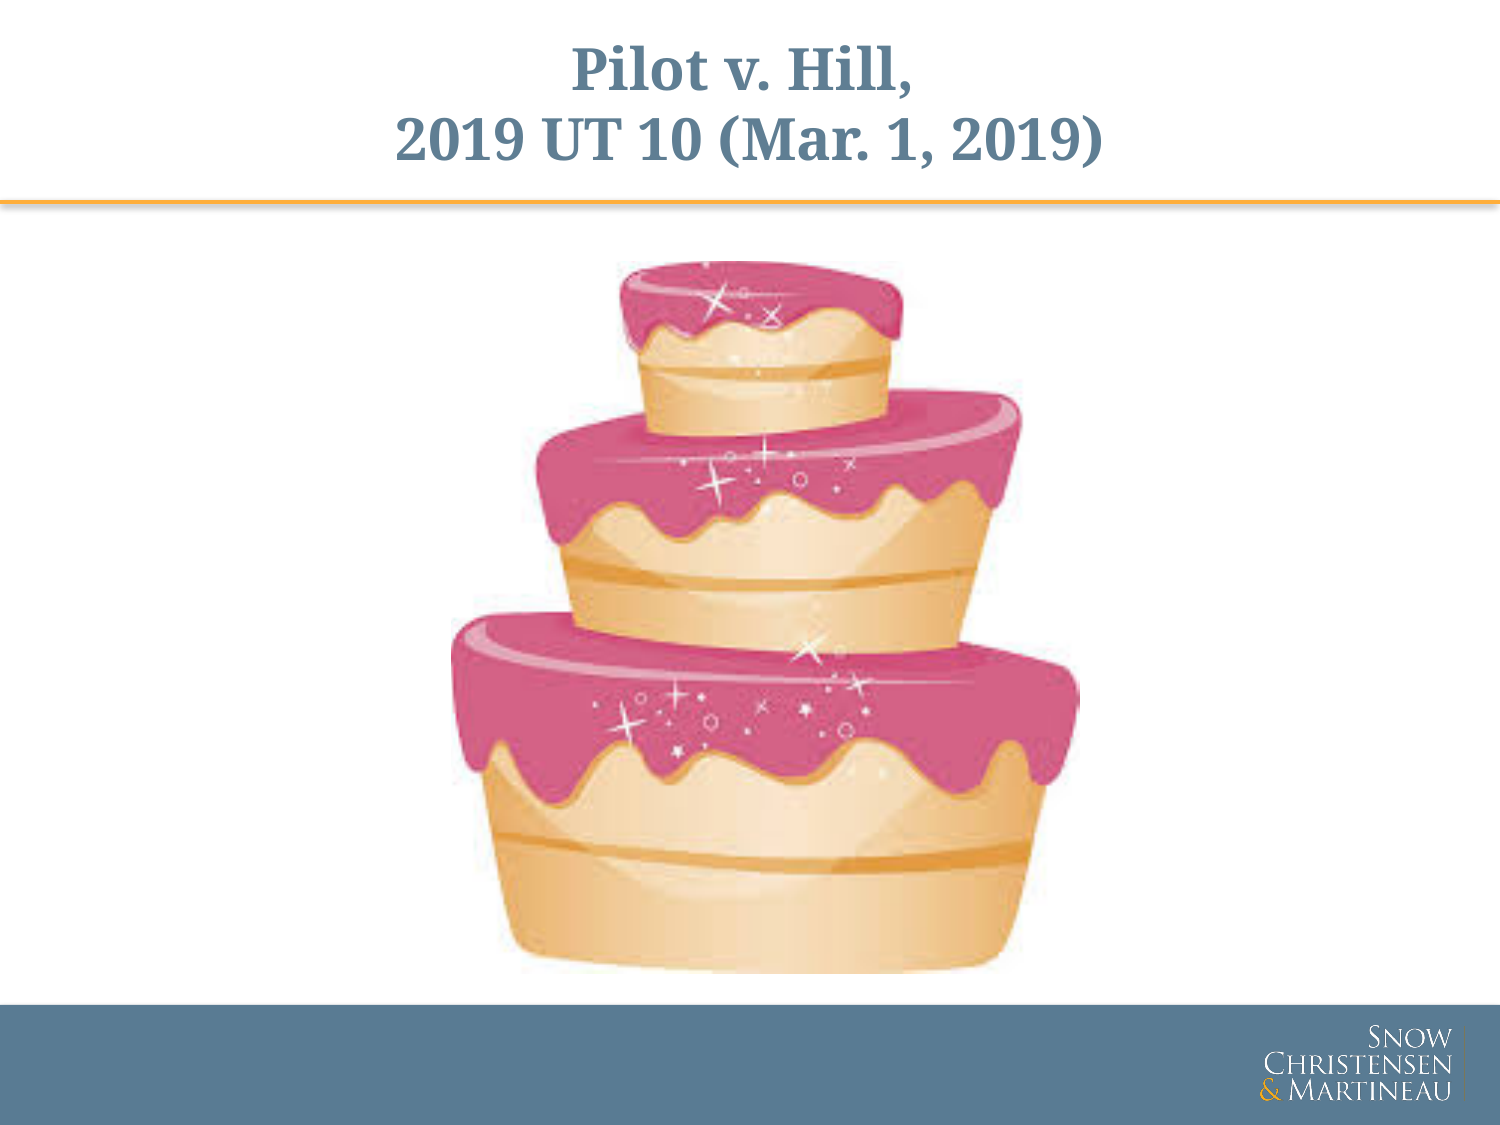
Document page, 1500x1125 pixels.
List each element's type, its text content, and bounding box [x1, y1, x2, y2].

title Pilot v. Hill, 2019 UT 10 (Mar. 1, 2019) [21, 23, 1481, 181]
picture [450, 261, 1081, 975]
